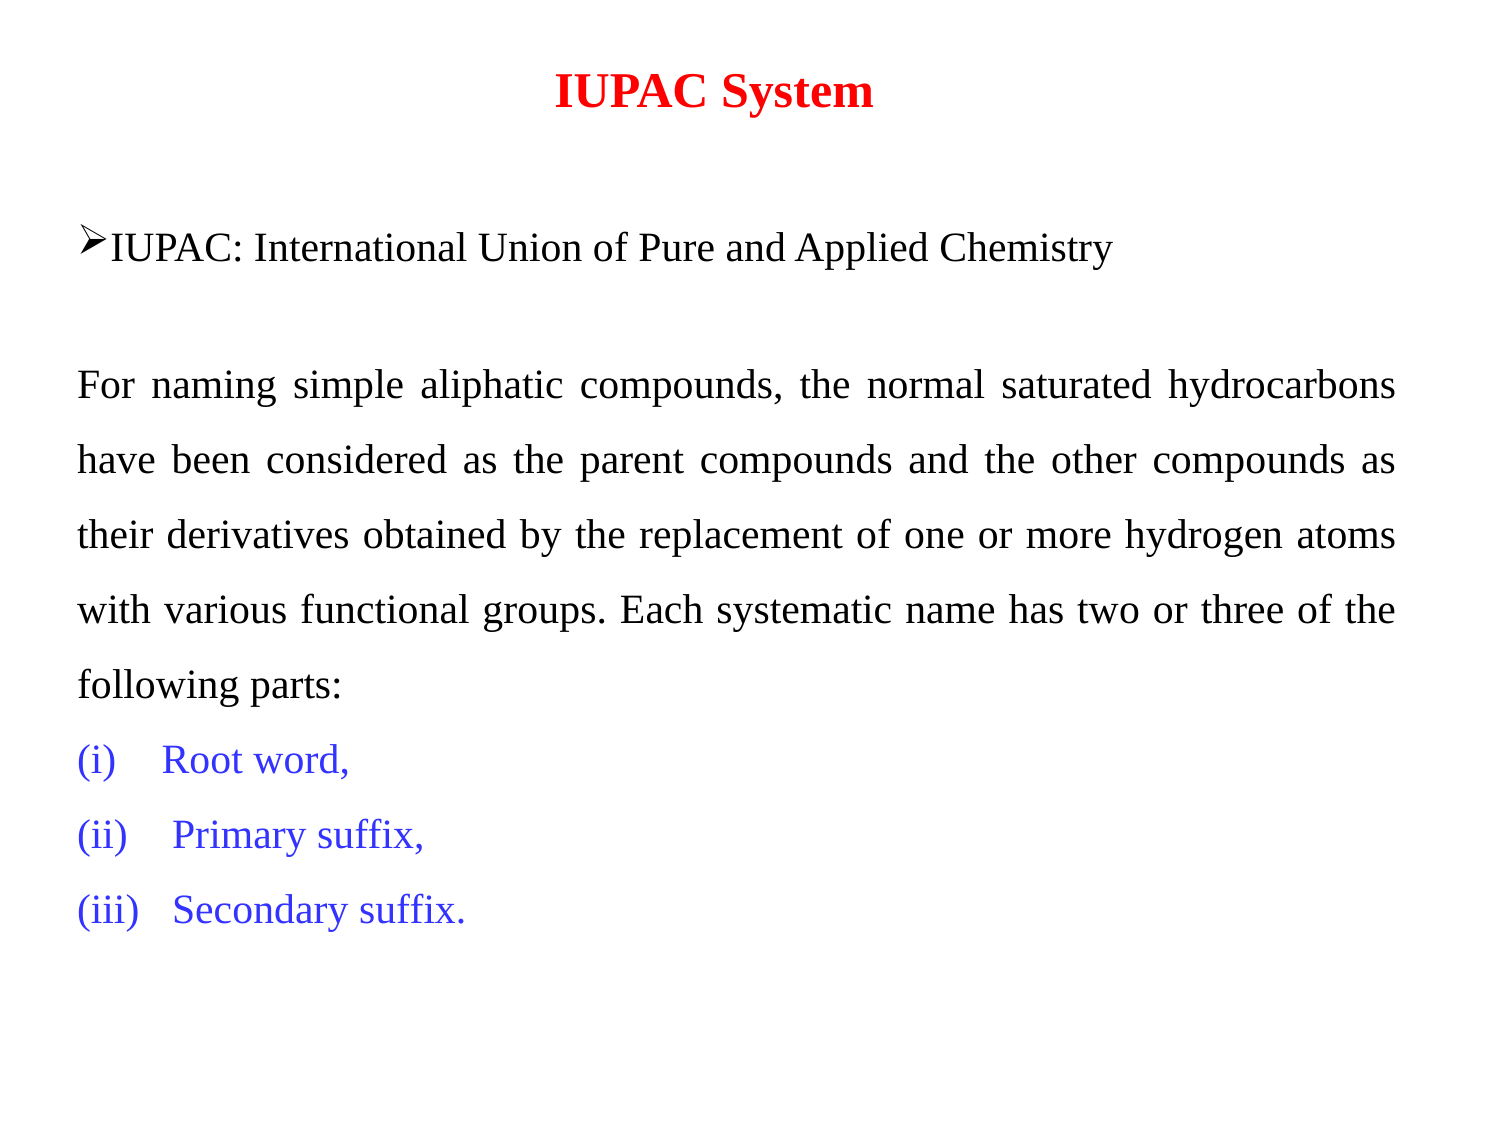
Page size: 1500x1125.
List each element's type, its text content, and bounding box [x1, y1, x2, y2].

text_box For naming simple aliphatic compounds, the normal saturated hydrocarbons have been considered as the parent compounds and the other compounds as their derivatives obtained by the replacement of one or more hydrogen atoms with various functional groups. Each systematic name has two or three of the following parts: Root word, Primary suffix, Secondary suffix. [62, 324, 1413, 940]
text_box IUPAC System [539, 49, 889, 125]
text_box IUPAC: International Union of Pure and Applied Chemistry [62, 212, 1338, 278]
